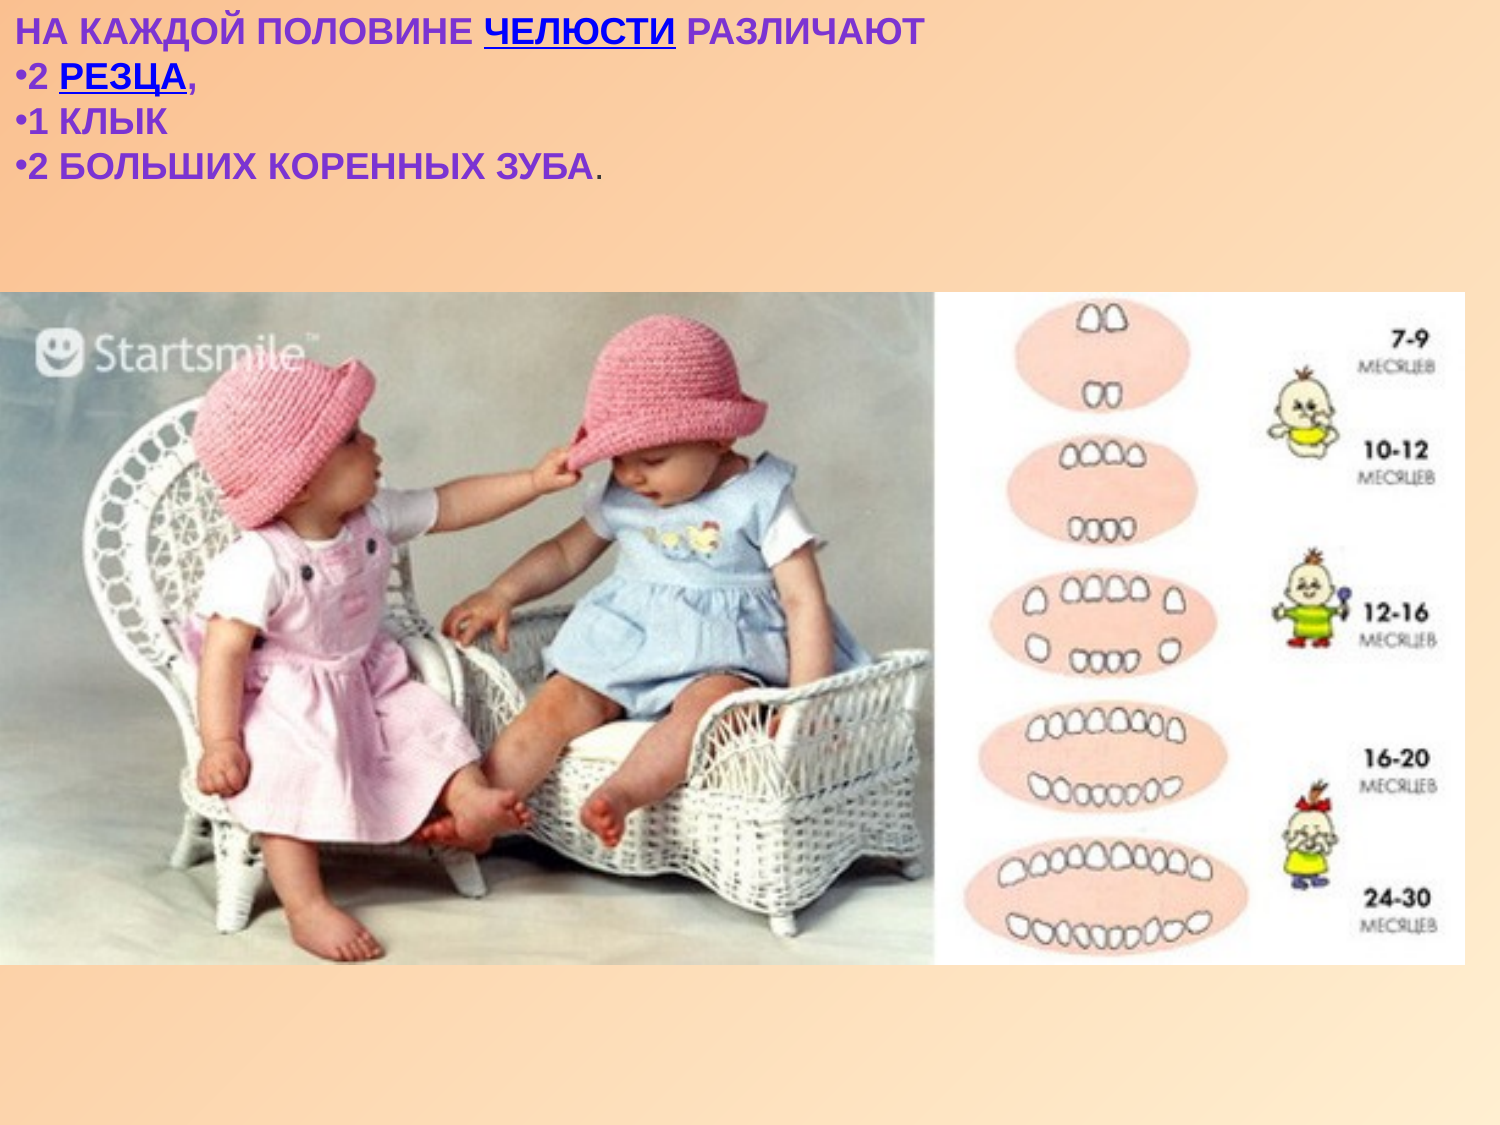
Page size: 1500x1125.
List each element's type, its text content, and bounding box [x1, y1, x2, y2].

text_box На каждой половине челюсти различают 2 резца, 1 клык 2 больших коренных зуба. [0, 0, 1325, 195]
picture [0, 292, 1465, 965]
